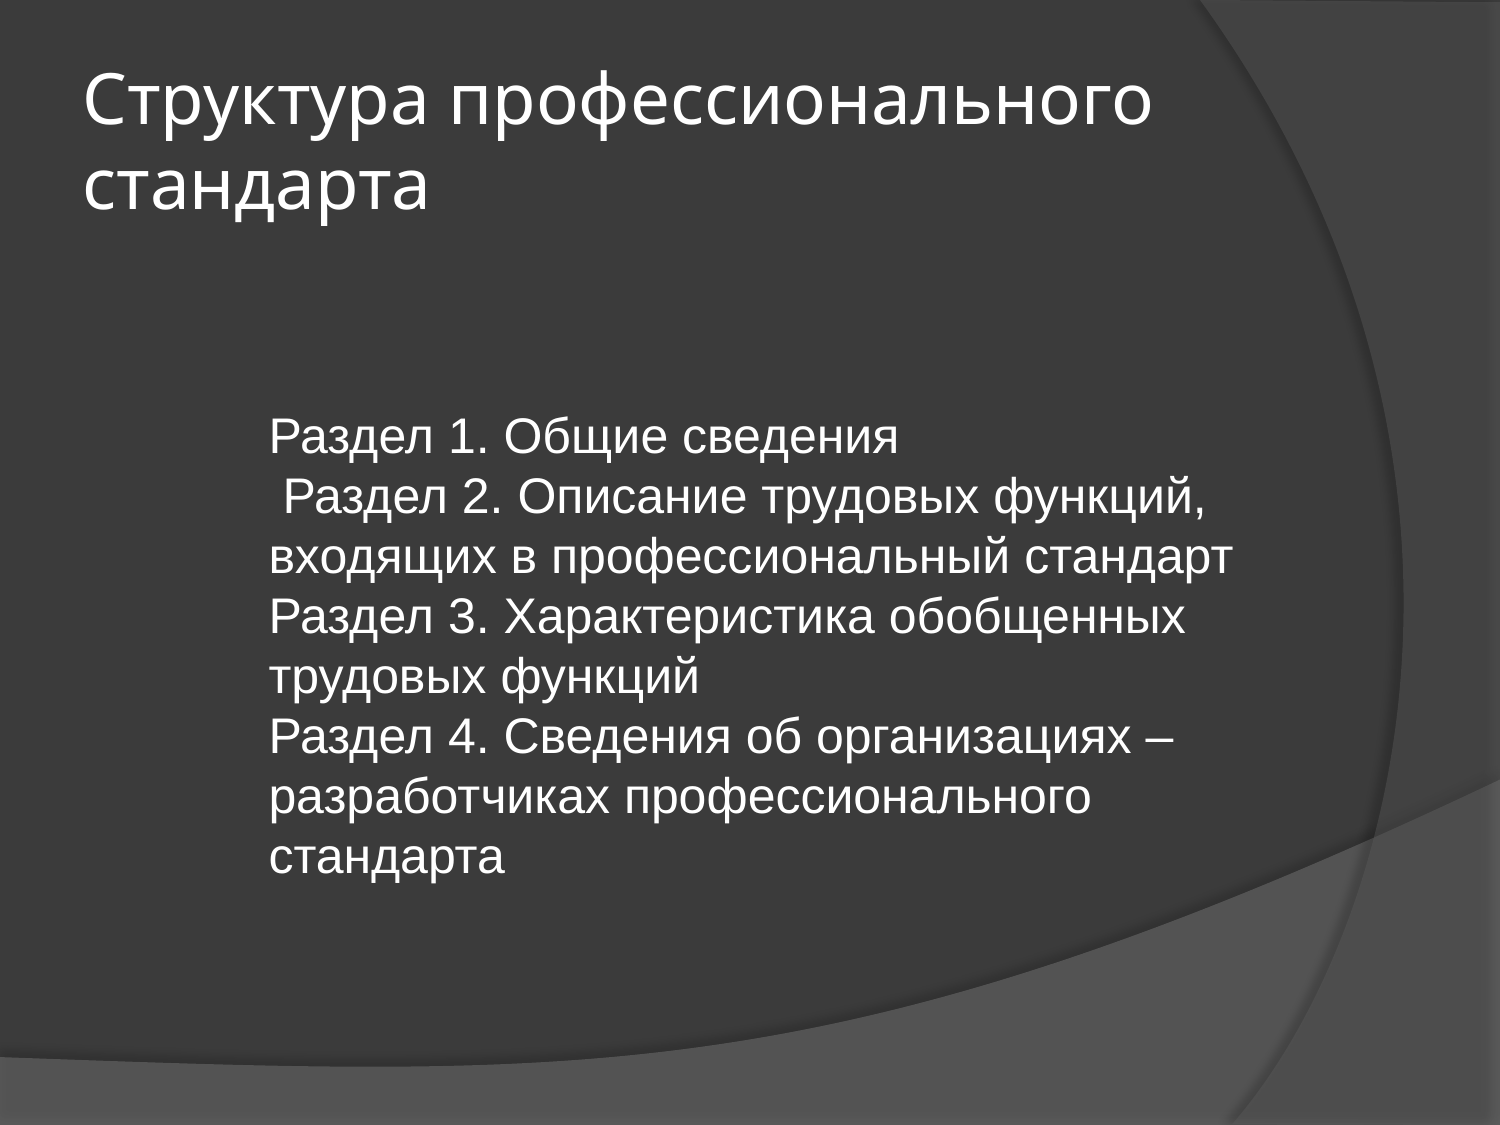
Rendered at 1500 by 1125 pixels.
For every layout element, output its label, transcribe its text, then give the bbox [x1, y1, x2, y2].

text_box Раздел 1. Общие сведения Раздел 2. Описание трудовых функций, входящих в профессиональный стандарт Раздел 3. Характеристика обобщенных трудовых функций Раздел 4. Сведения об организациях – разработчиках профессионального стандарта [253, 395, 1306, 891]
title Структура профессионального стандарта [75, 45, 1301, 233]
